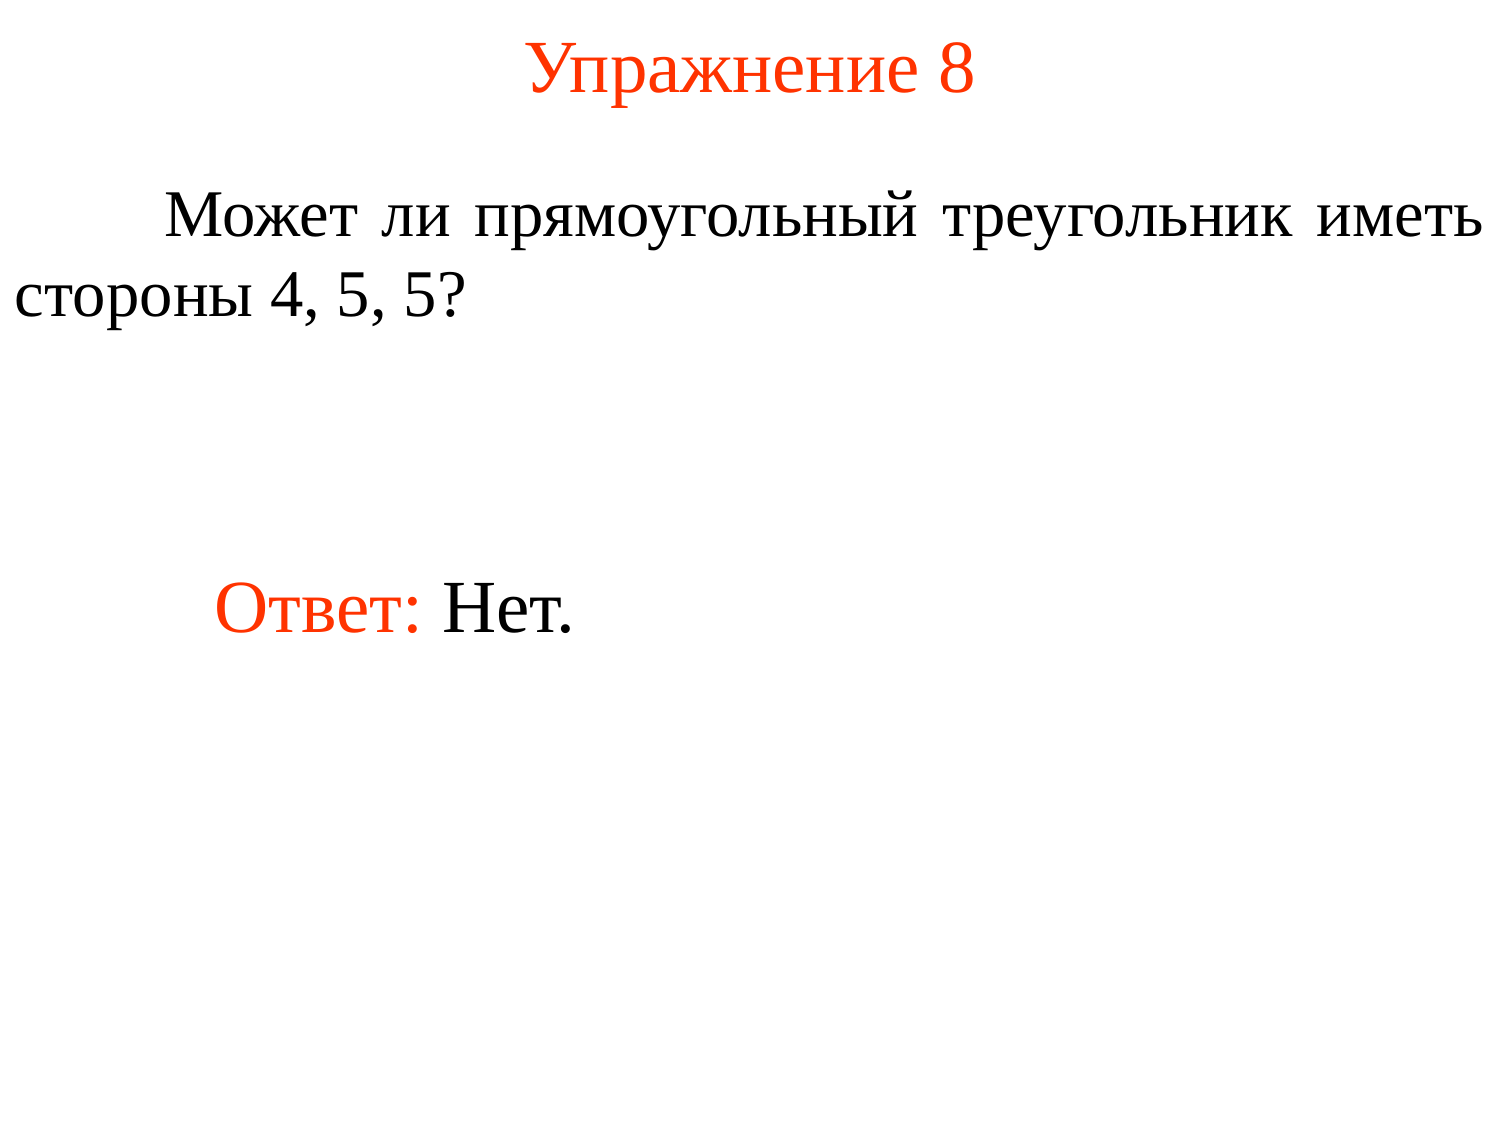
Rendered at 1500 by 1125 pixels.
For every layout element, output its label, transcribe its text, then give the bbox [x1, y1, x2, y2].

text_box Может ли прямоугольный треугольник иметь стороны 4, 5, 5? [0, 162, 1500, 338]
text_box Ответ: Нет. [200, 549, 675, 655]
title Упражнение 8 [112, 24, 1388, 100]
